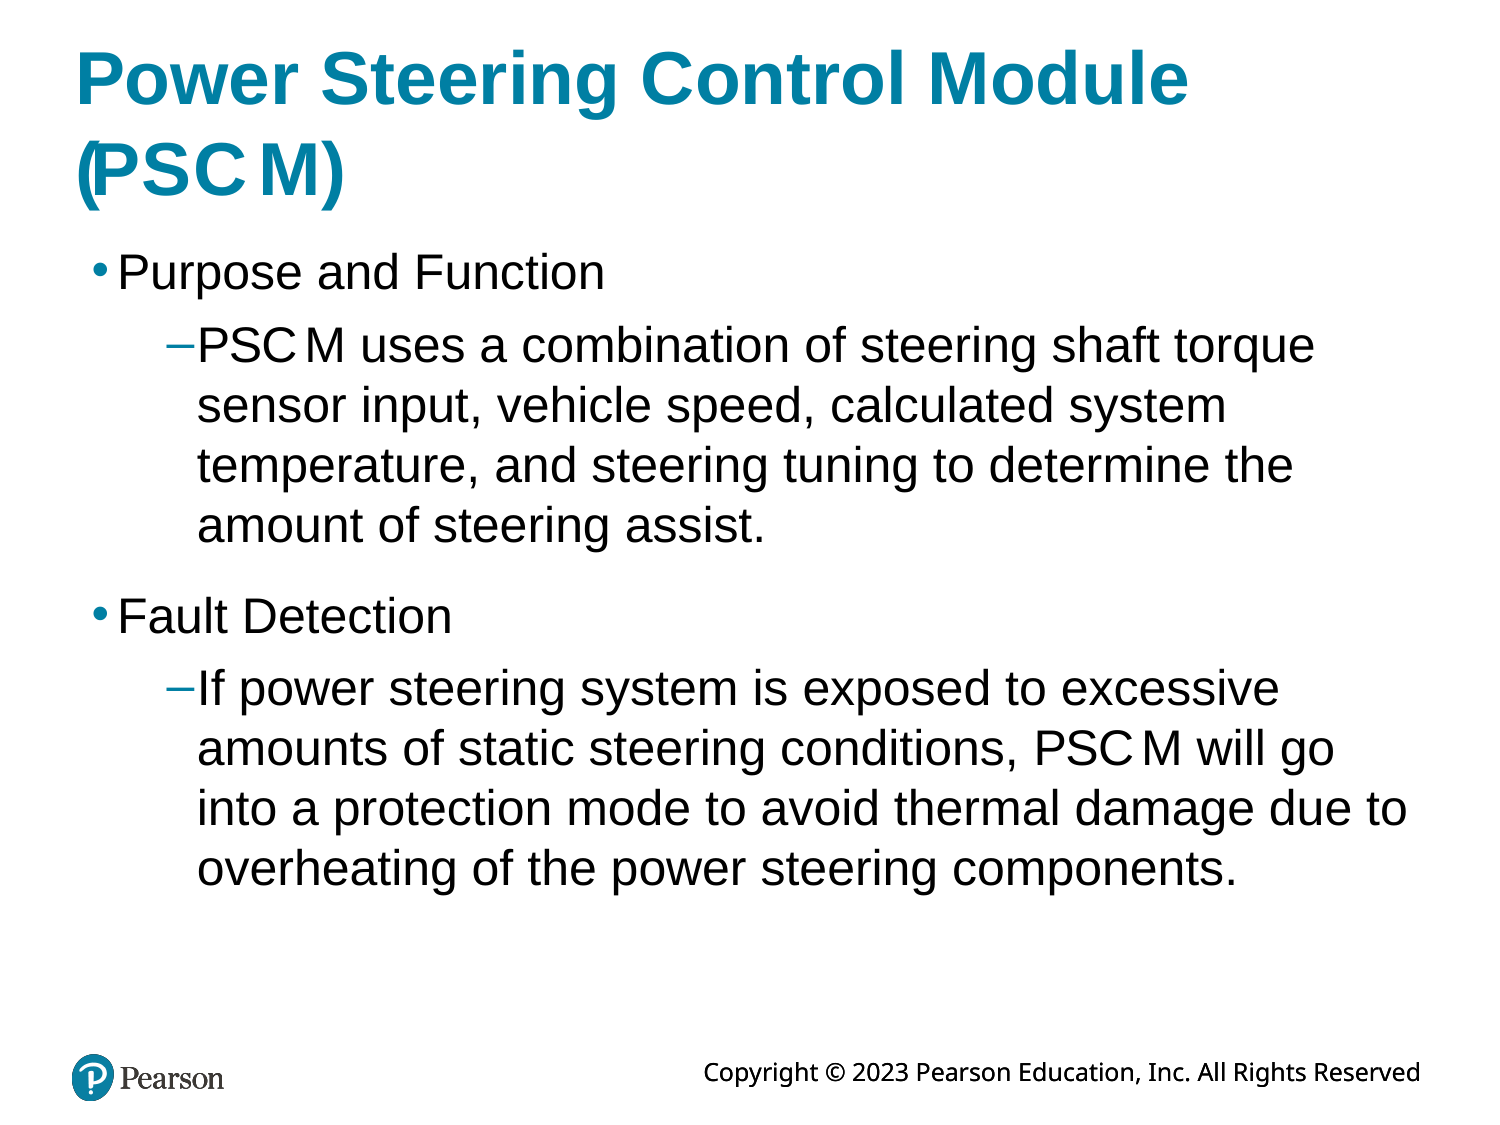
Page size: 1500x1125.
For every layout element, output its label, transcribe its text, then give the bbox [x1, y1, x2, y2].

list Purpose and Function P S C M uses a combination of steering shaft torque sensor input, vehicle speed, calculated system temperature, and steering tuning to determine the amount of steering assist. Fault Detection If power steering system is exposed to excessive amounts of static steering conditions, P S C M will go into a protection mode to avoid thermal damage due to overheating of the power steering components. [75, 231, 1425, 904]
title Power Steering Control Module (P S C M) [75, 22, 1425, 226]
picture [72, 1054, 87, 1070]
picture [80, 1063, 106, 1088]
picture [72, 1088, 83, 1101]
picture [98, 1054, 224, 1101]
